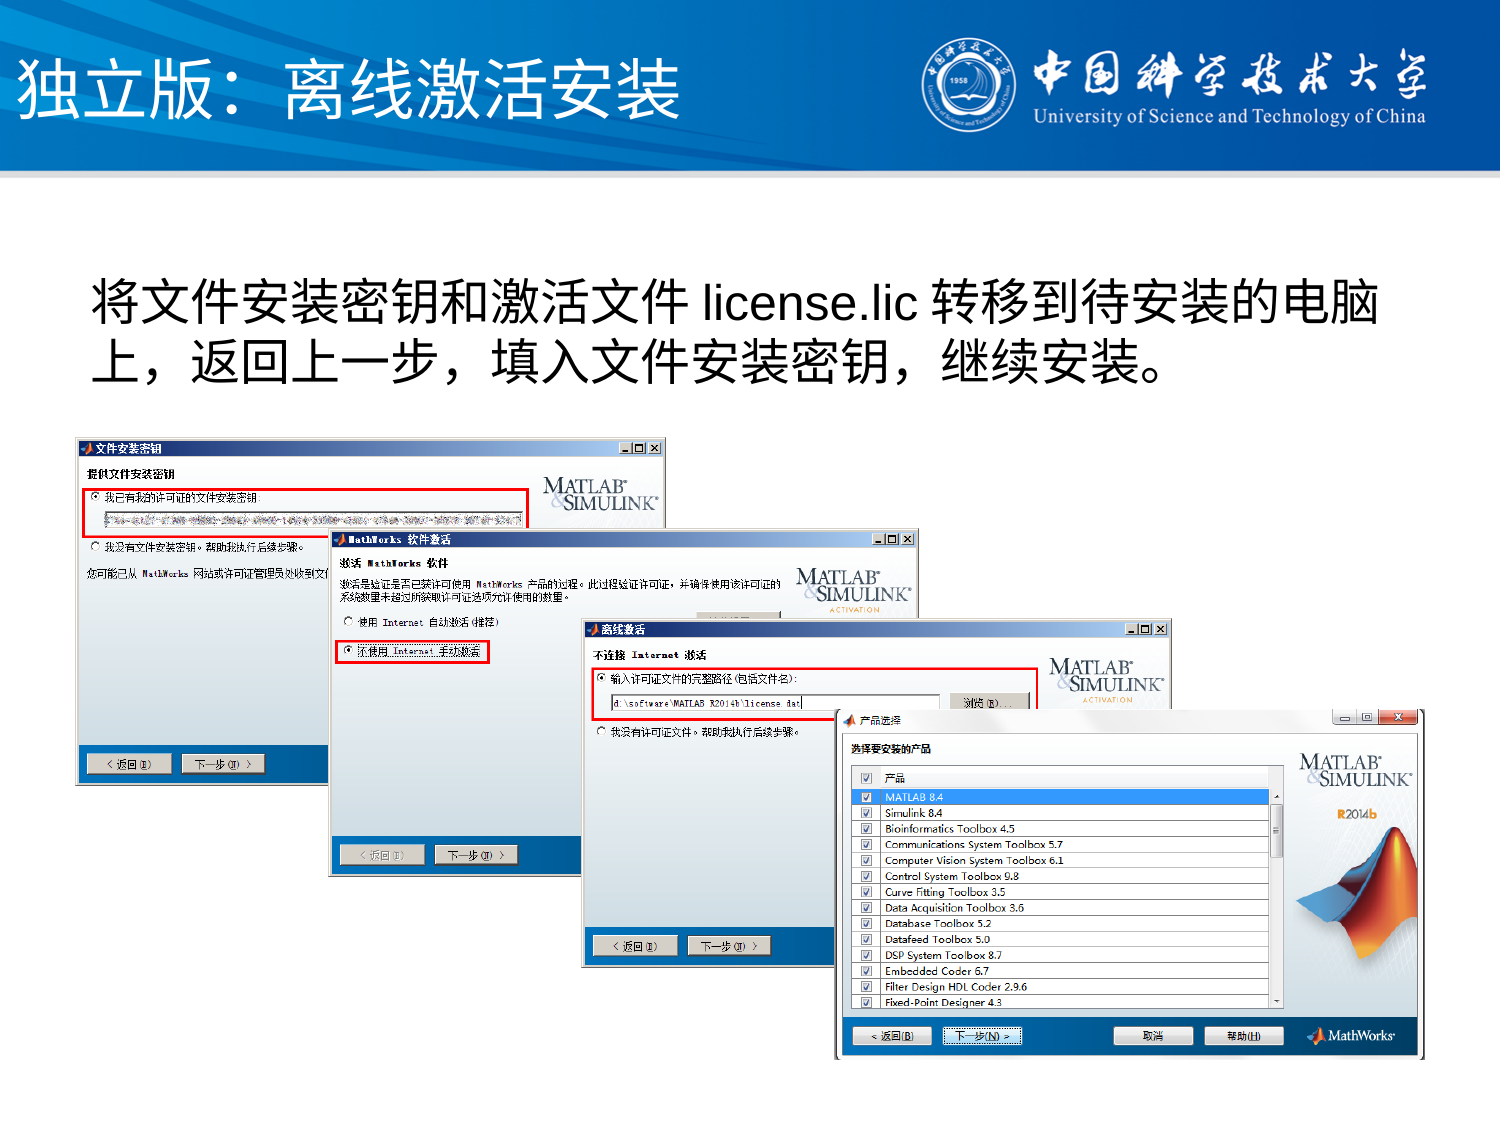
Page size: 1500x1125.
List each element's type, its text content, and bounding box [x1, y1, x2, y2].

title 独立版：离线激活安装 [0, 0, 900, 175]
list 将文件安装密钥和激活文件license.lic转移到待安装的电脑上，返回上一步，填入文件安装密钥，继续安装。 [75, 786, 834, 1005]
list 将文件安装密钥和激活文件license.lic转移到待安装的电脑上，返回上一步，填入文件安装密钥，继续安装。 [75, 262, 1425, 709]
picture [0, 0, 1500, 1125]
